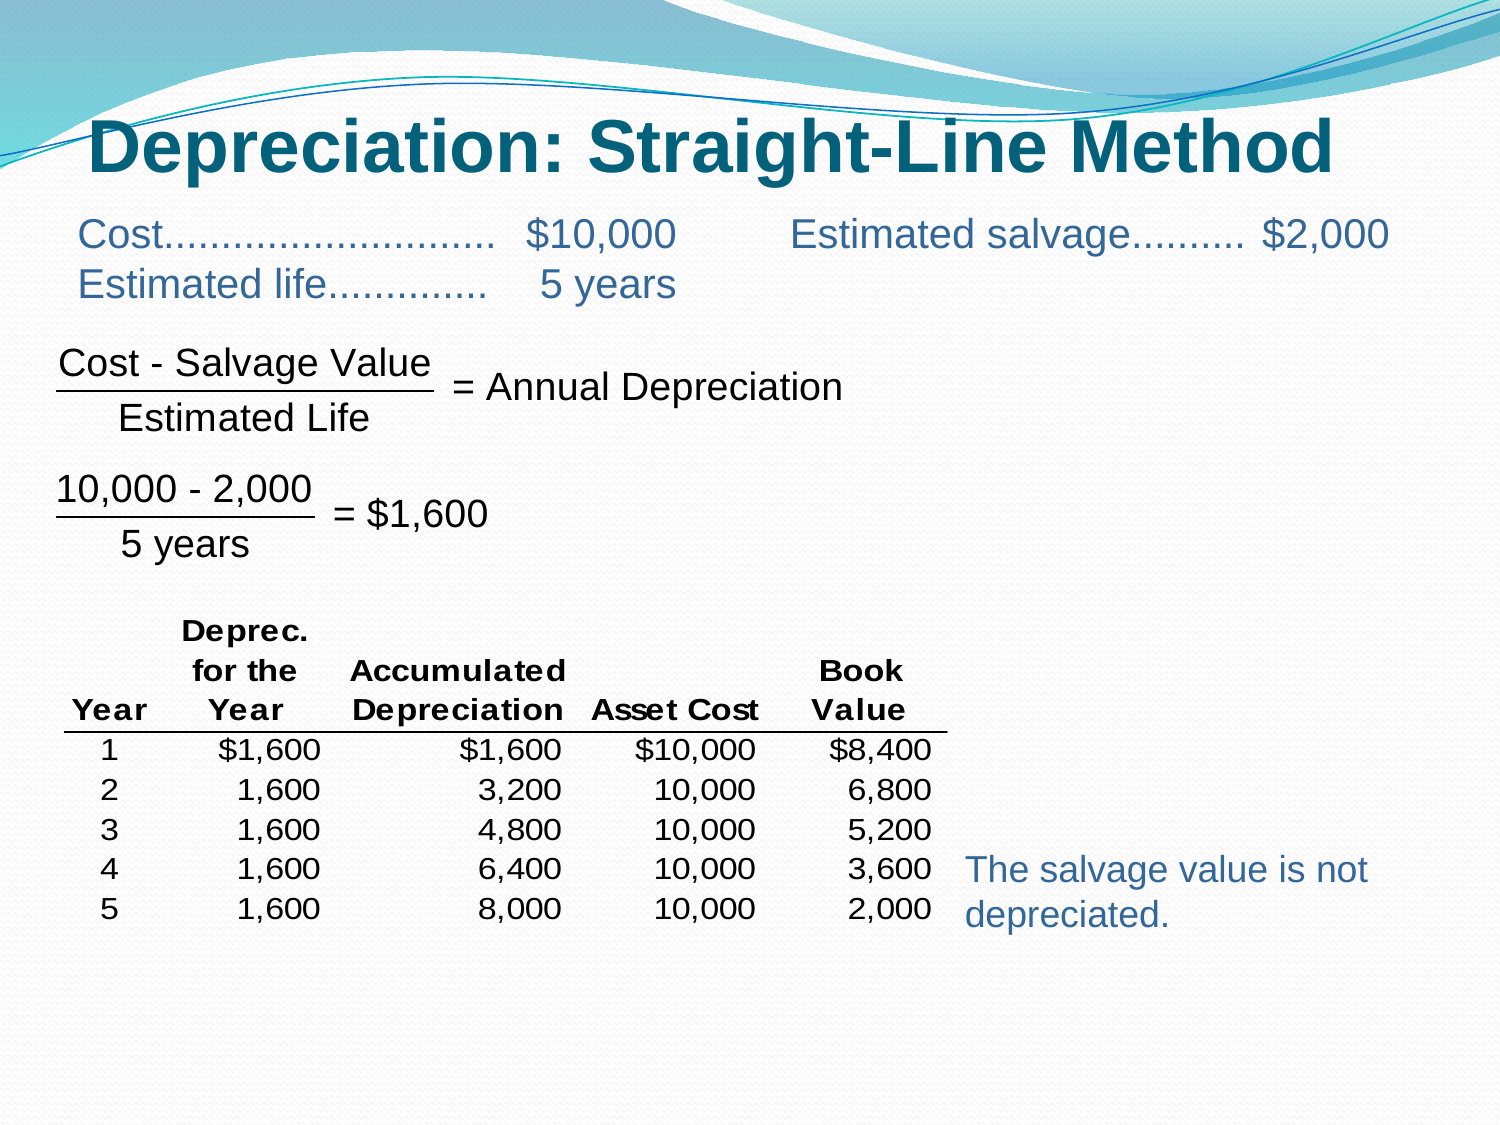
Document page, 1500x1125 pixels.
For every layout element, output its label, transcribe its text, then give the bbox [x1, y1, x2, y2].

text_box The salvage value is not depreciated. [952, 837, 1438, 943]
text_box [63, 611, 951, 932]
title Depreciation: Straight-Line Method [87, 75, 1450, 188]
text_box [49, 337, 851, 575]
text_box 10% [950, 837, 957, 943]
text_box Cost............................. $10,000 Estimated salvage.......... $2,000 Estimated life.............. 5 years [62, 199, 1438, 315]
